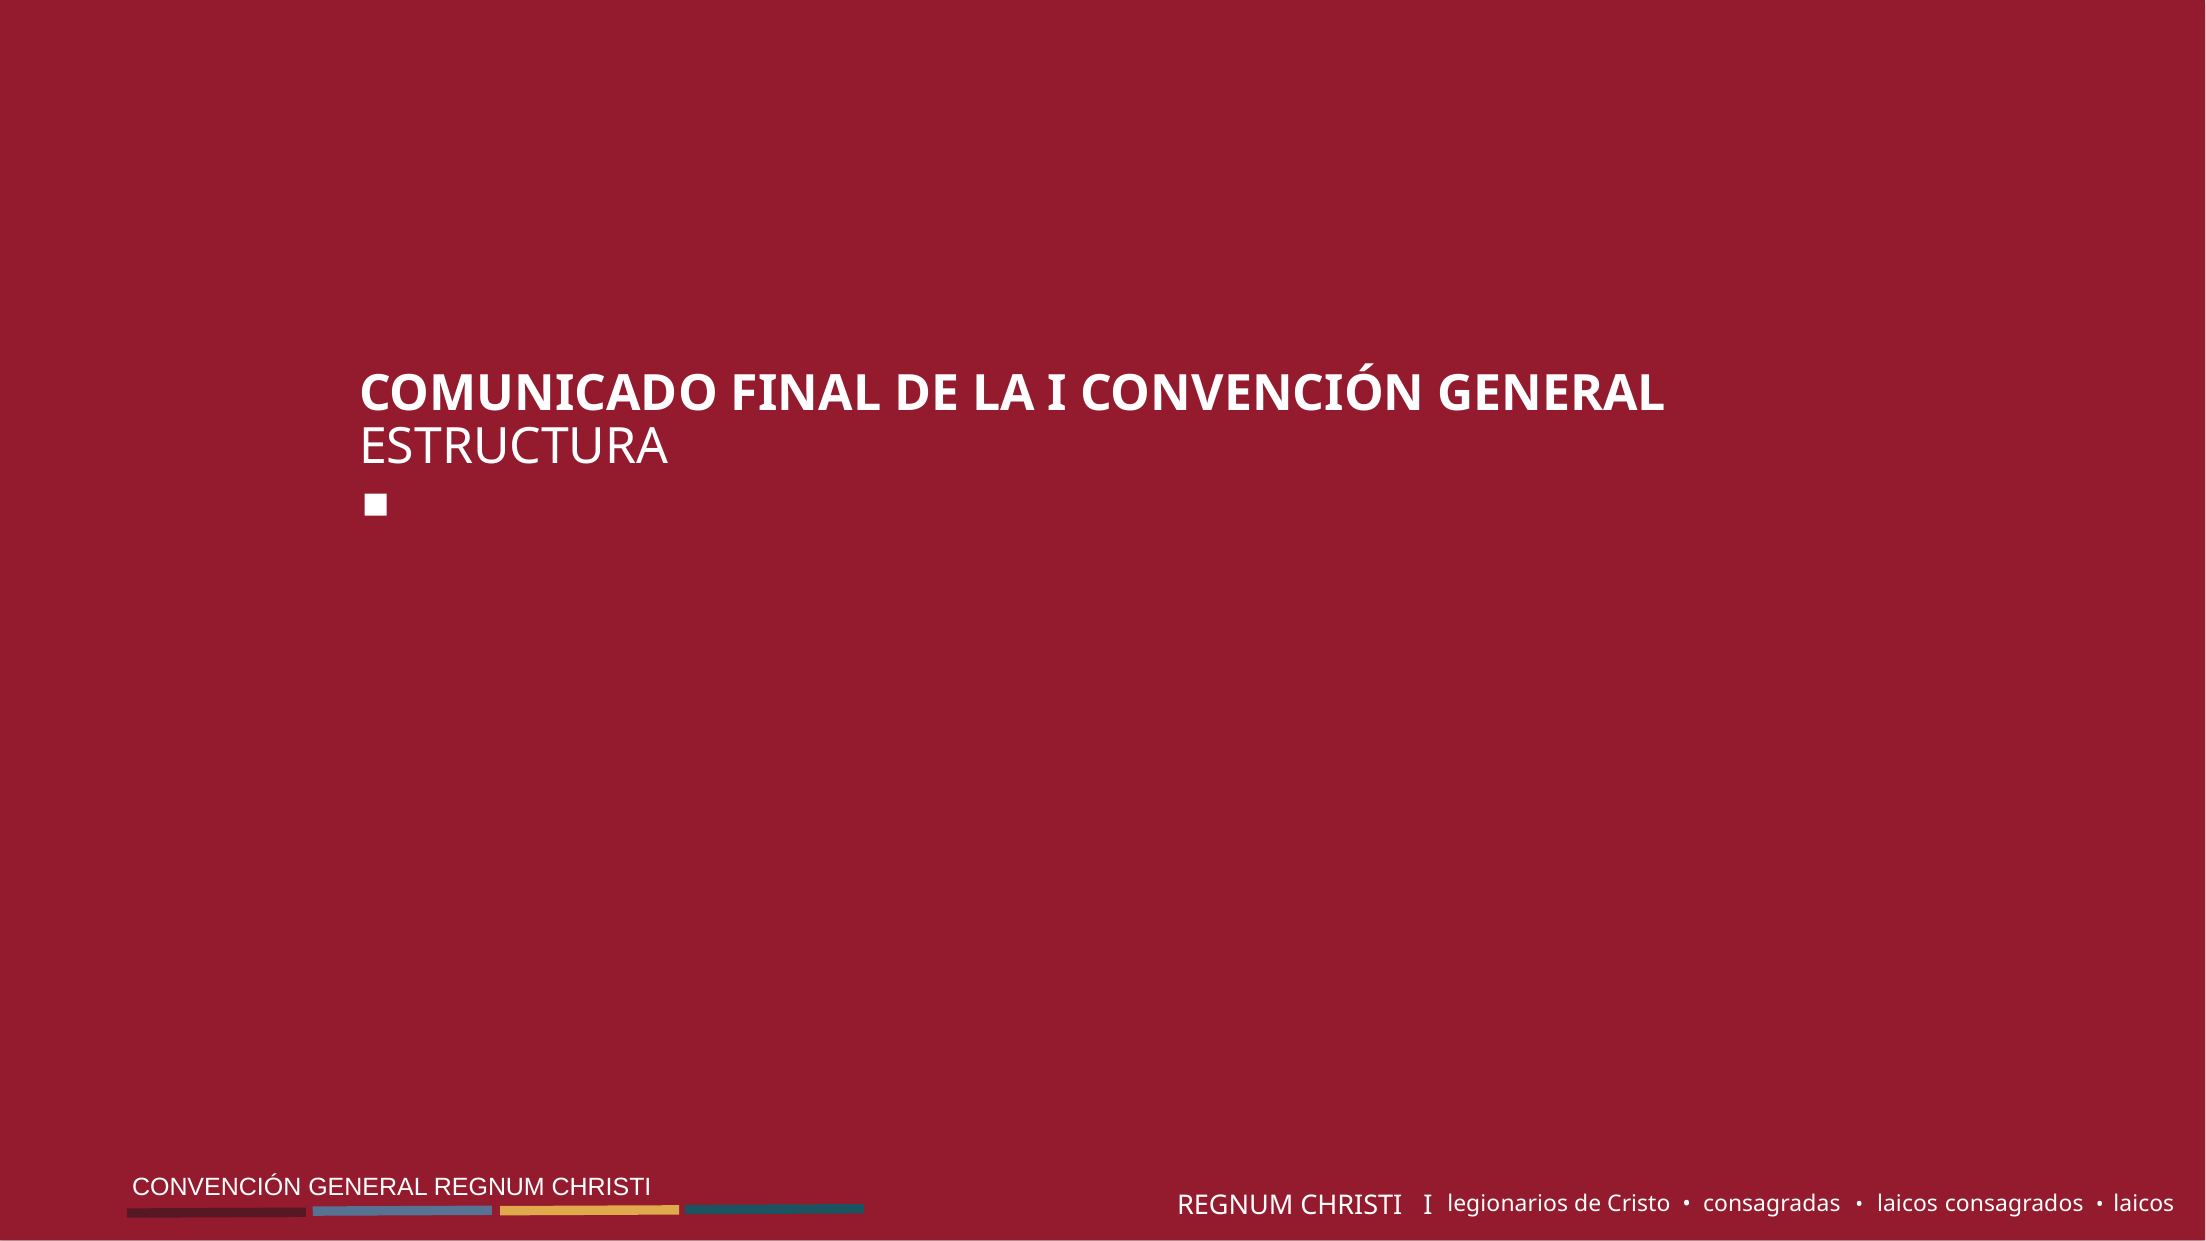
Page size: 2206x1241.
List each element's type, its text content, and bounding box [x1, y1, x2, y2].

text_box legionarios de Cristo • consagradas • laicos consagrados • laicos [1432, 1166, 2206, 1227]
text_box CONVENCIÓN GENERAL REGNUM CHRISTI [132, 1142, 1175, 1201]
text_box REGNUM CHRISTI I [1162, 1180, 1463, 1228]
text_box [0, 0, 2206, 1241]
text_box COMUNICADO FINAL DE LA I CONVENCIÓN GENERAL ESTRUCTURA [349, 415, 1702, 480]
text_box [364, 493, 387, 516]
